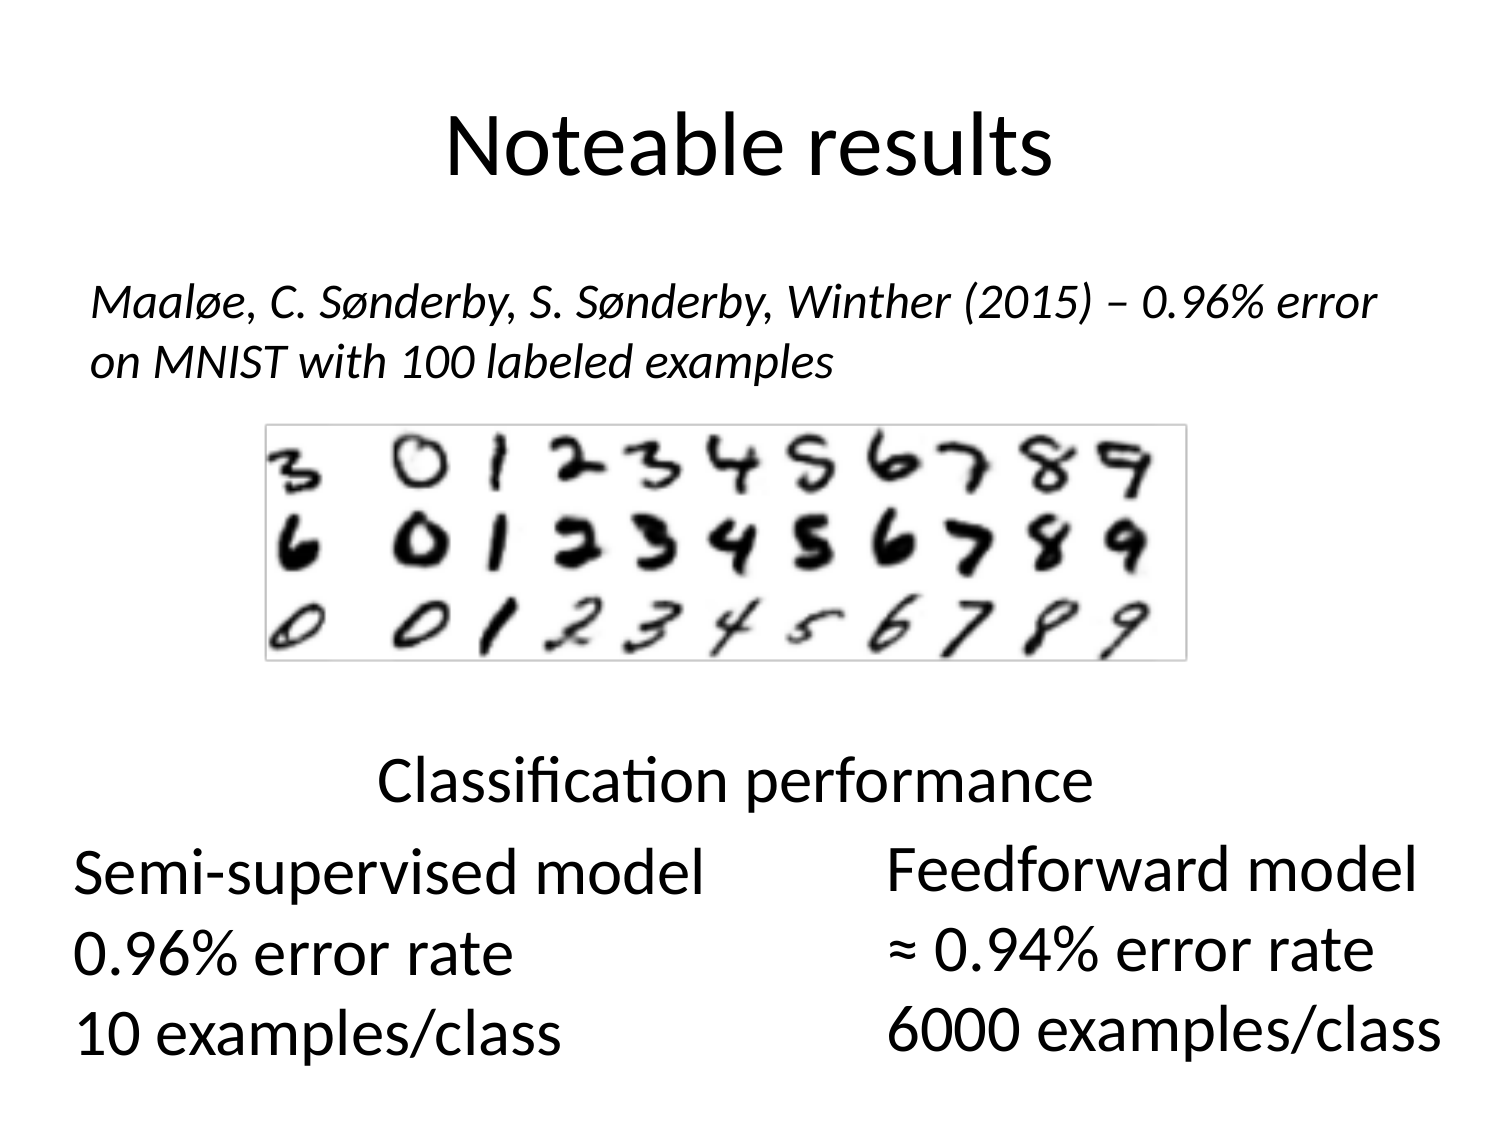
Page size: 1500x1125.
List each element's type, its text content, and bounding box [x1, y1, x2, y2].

text_box Classification performance [363, 728, 1111, 824]
title Noteable results [75, 45, 1425, 233]
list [211, 416, 1198, 669]
text_box Semi-supervised model 0.96% error rate 10 examples/class [58, 820, 771, 1076]
text_box Feedforward model ≈ 0.94% error rate 6000 examples/class [871, 817, 1500, 1073]
text_box Maaløe, C. Sønderby, S. Sønderby, Winther (2015) – 0.96% error on MNIST with 100 labeled examples [75, 260, 1432, 441]
